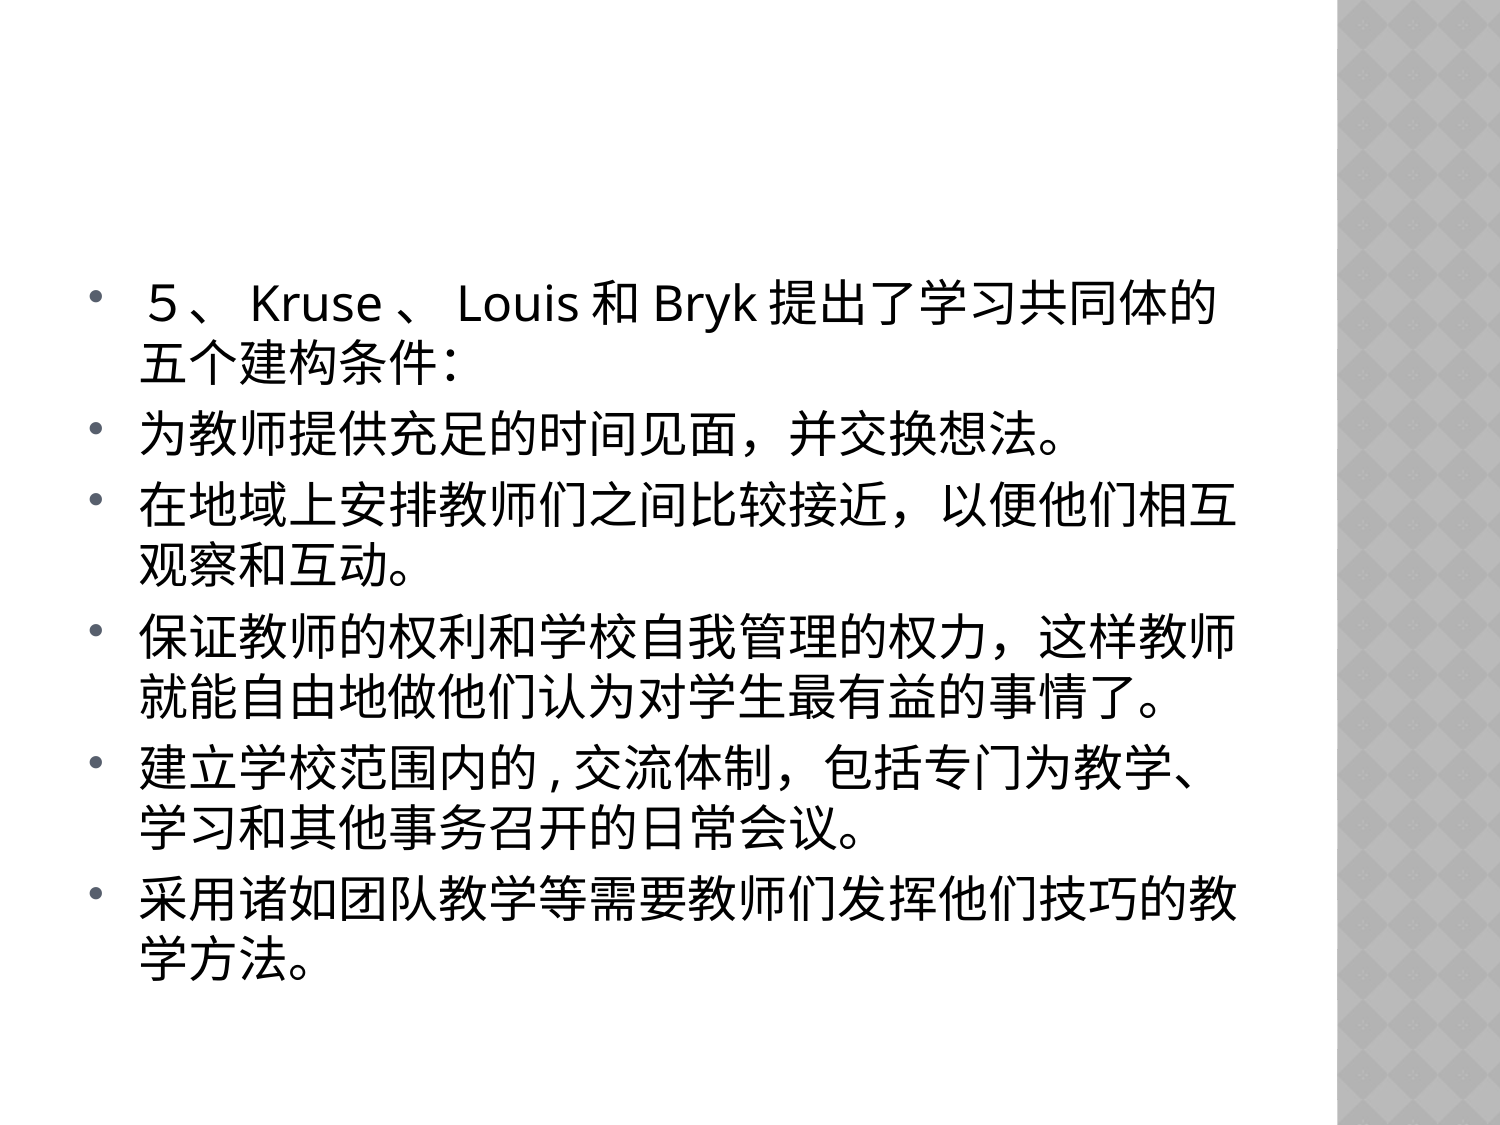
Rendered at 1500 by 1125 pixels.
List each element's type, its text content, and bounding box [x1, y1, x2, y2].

list ５、Kruse、Louis和Bryk提出了学习共同体的五个建构条件： 为教师提供充足的时间见面，并交换想法。 在地域上安排教师们之间比较接近，以便他们相互观察和互动。 保证教师的权利和学校自我管理的权力，这样教师就能自由地做他们认为对学生最有益的事情了。 建立学校范围内的,交流体制，包括专门为教学、学习和其他事务召开的日常会议。 采用诸如团队教学等需要教师们发挥他们技巧的教学方法。 [75, 264, 1263, 1059]
